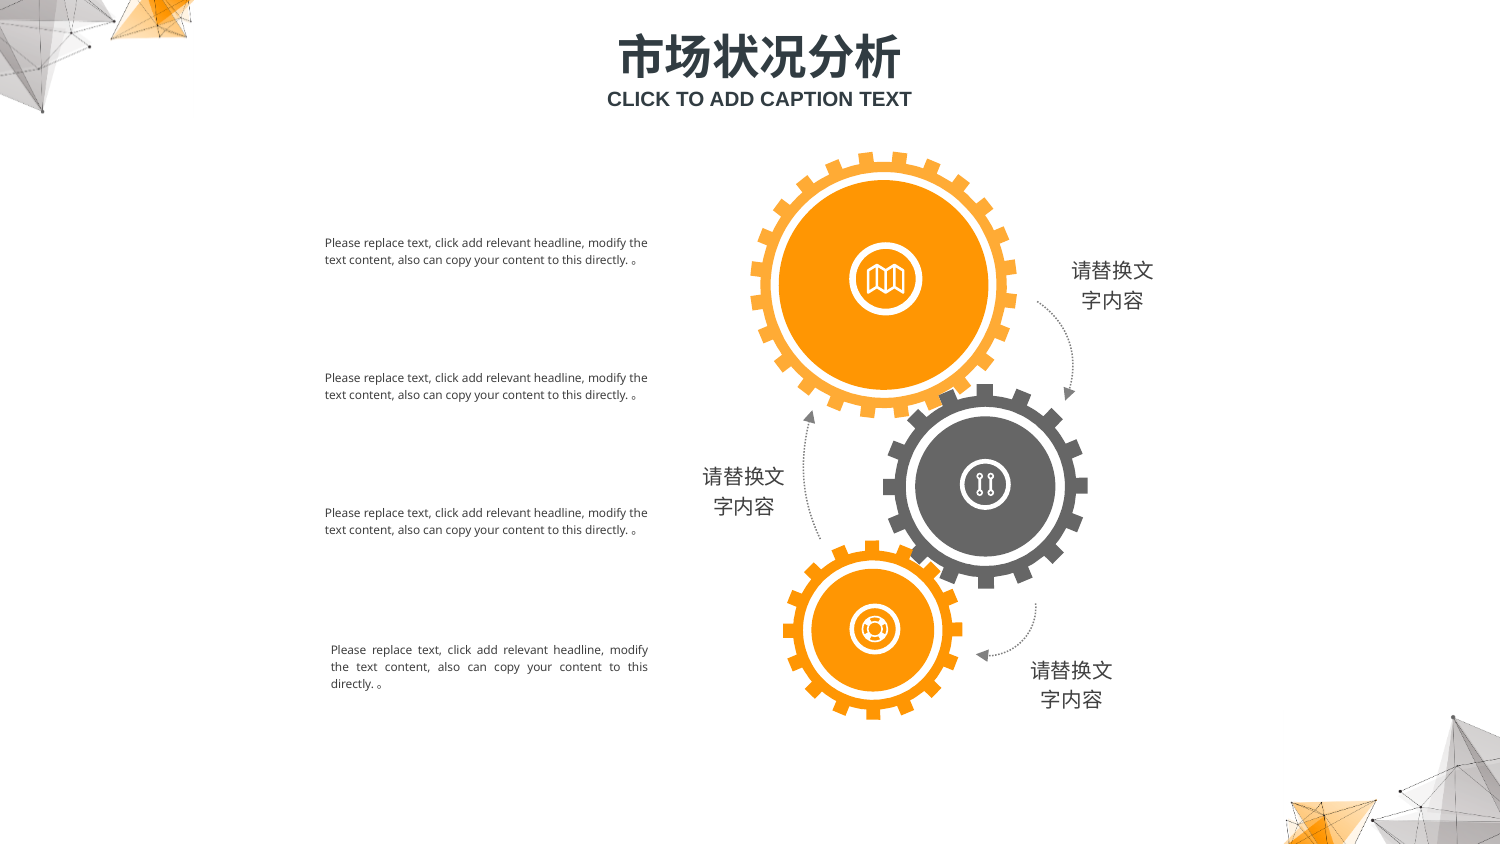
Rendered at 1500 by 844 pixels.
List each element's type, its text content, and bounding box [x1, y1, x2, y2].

picture [0, 0, 194, 118]
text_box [849, 242, 923, 316]
text_box 市场状况分析 [596, 26, 924, 84]
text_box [637, 234, 1187, 614]
text_box 请替换文字内容 [1013, 646, 1130, 707]
text_box Please replace text, click add relevant headline, modify the text content, also can copy your content to this directly.。 [312, 496, 637, 560]
picture [1283, 710, 1500, 844]
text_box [849, 603, 901, 655]
text_box Please replace text, click add relevant headline, modify the text content, also can copy your content to this directly.。 [312, 226, 661, 290]
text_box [959, 458, 1011, 510]
text_box CLICK TO ADD CAPTION TEXT [596, 85, 924, 111]
text_box Please replace text, click add relevant headline, modify the text content, also can copy your content to this directly.。 [312, 361, 637, 425]
text_box Please replace text, click add relevant headline, modify the text content, also can copy your content to this directly.。 [316, 632, 668, 696]
